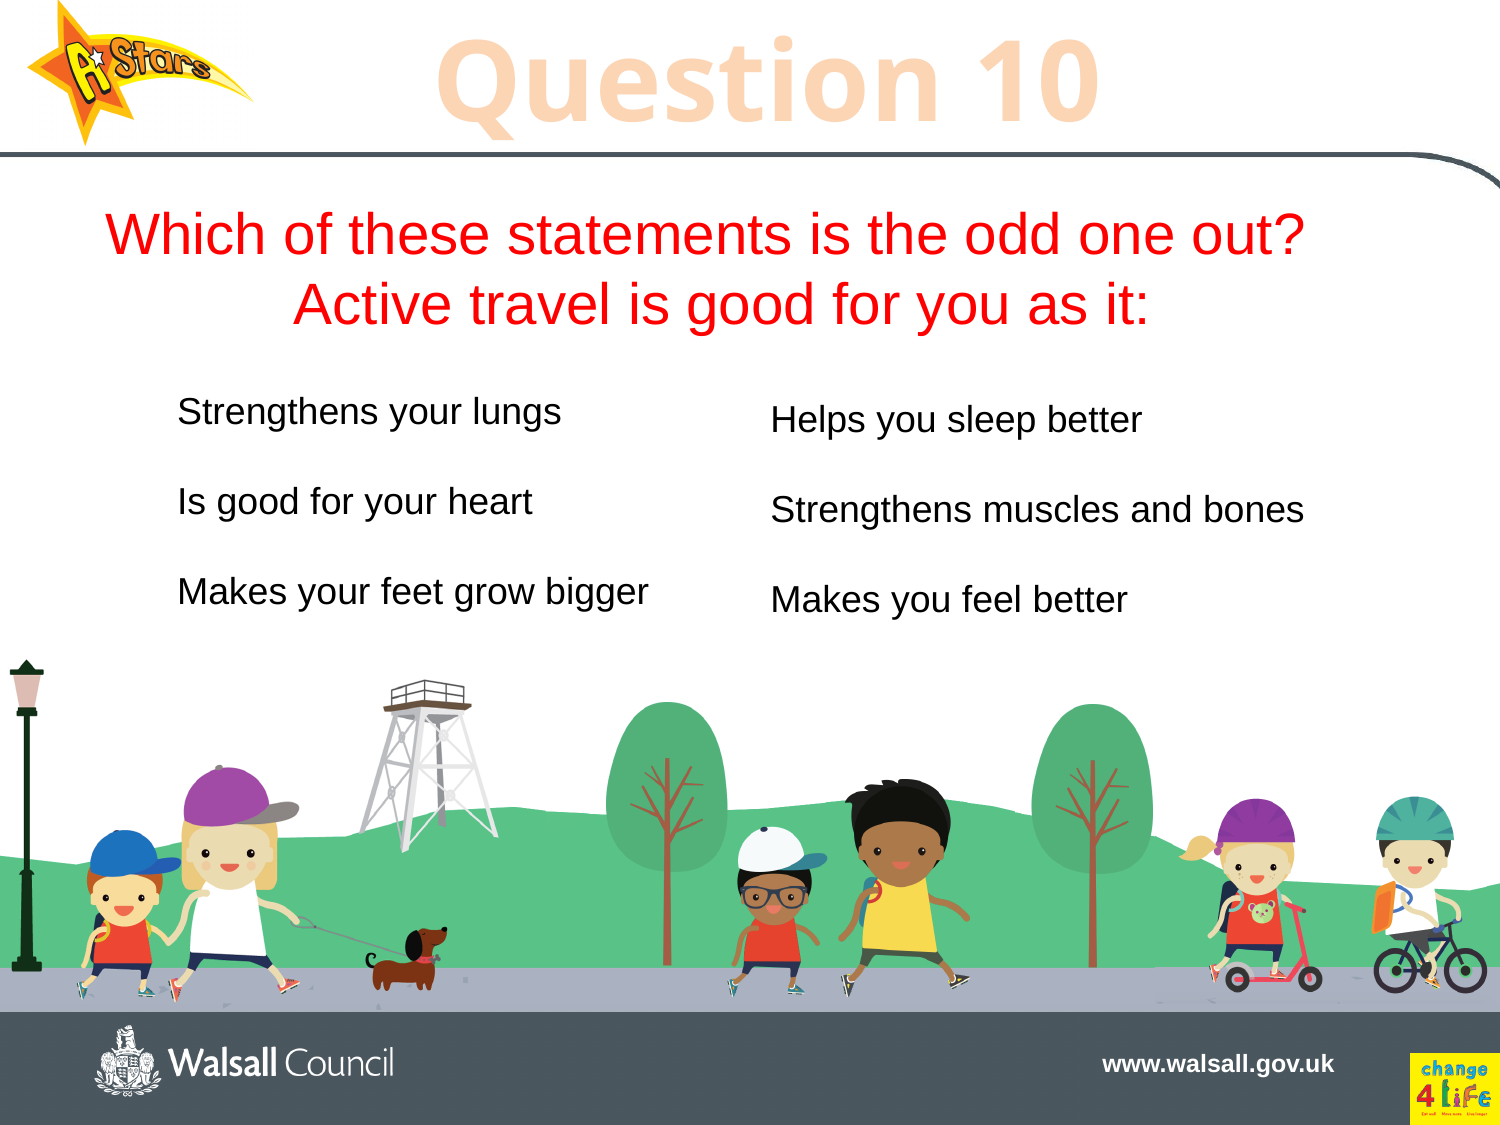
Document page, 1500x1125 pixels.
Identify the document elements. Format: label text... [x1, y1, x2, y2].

text_box Strengthens your lungs Is good for your heart Makes your feet grow bigger [162, 379, 665, 655]
picture [0, 656, 1500, 1125]
text_box Which of these statements is the odd one out? Active travel is good for you as it: [84, 188, 1362, 344]
text_box Helps you sleep better Strengthens muscles and bones Makes you feel better [755, 387, 1500, 628]
picture [0, 0, 1500, 198]
text_box Question 10 [312, 6, 1128, 146]
